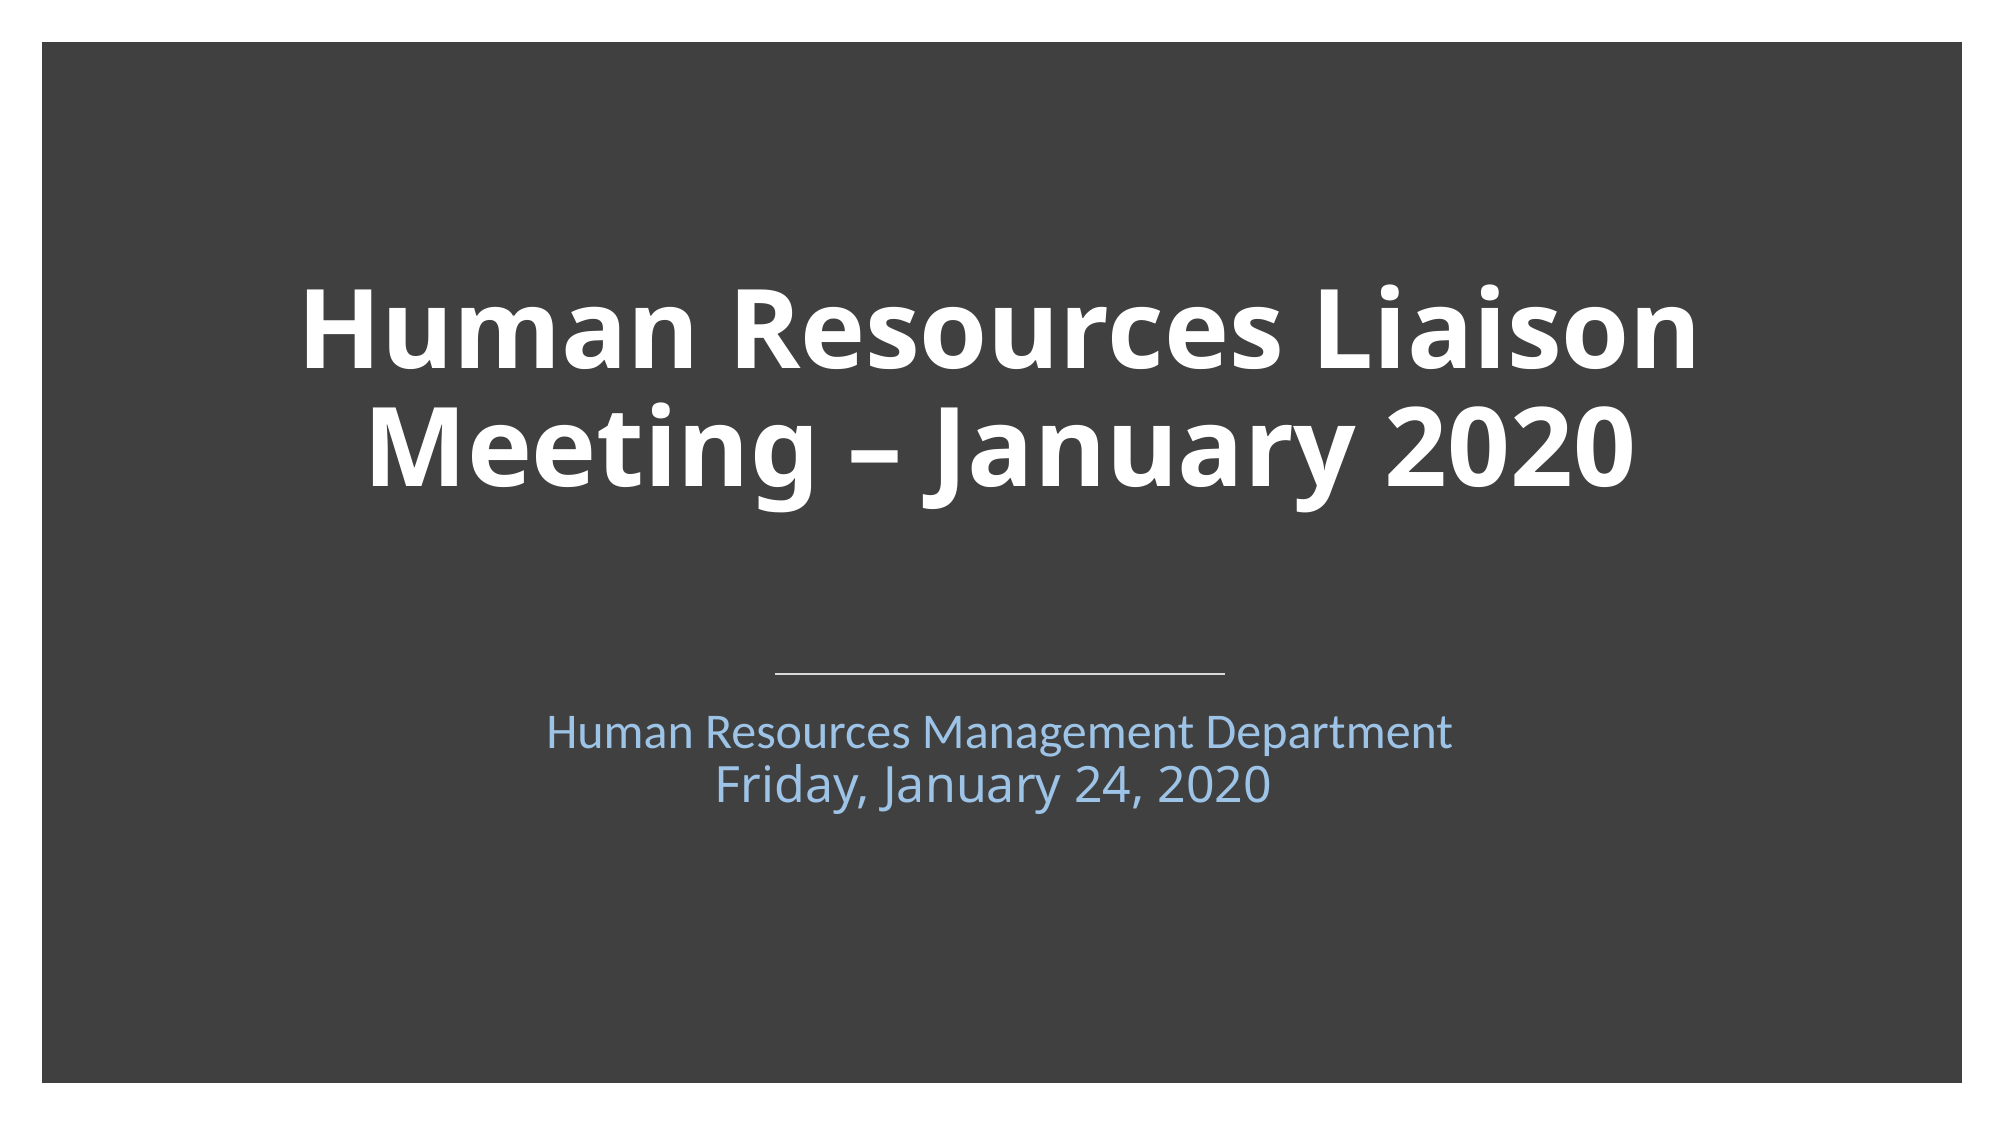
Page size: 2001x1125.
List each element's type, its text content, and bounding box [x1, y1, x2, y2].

text_box [0, 0, 2000, 1125]
title Human Resources Liaison Meeting – January 2020 [249, 184, 1750, 650]
subtitle Human Resources Management Department Friday, January 24, 2020 [249, 698, 1750, 961]
text_box [52, 52, 1952, 1073]
